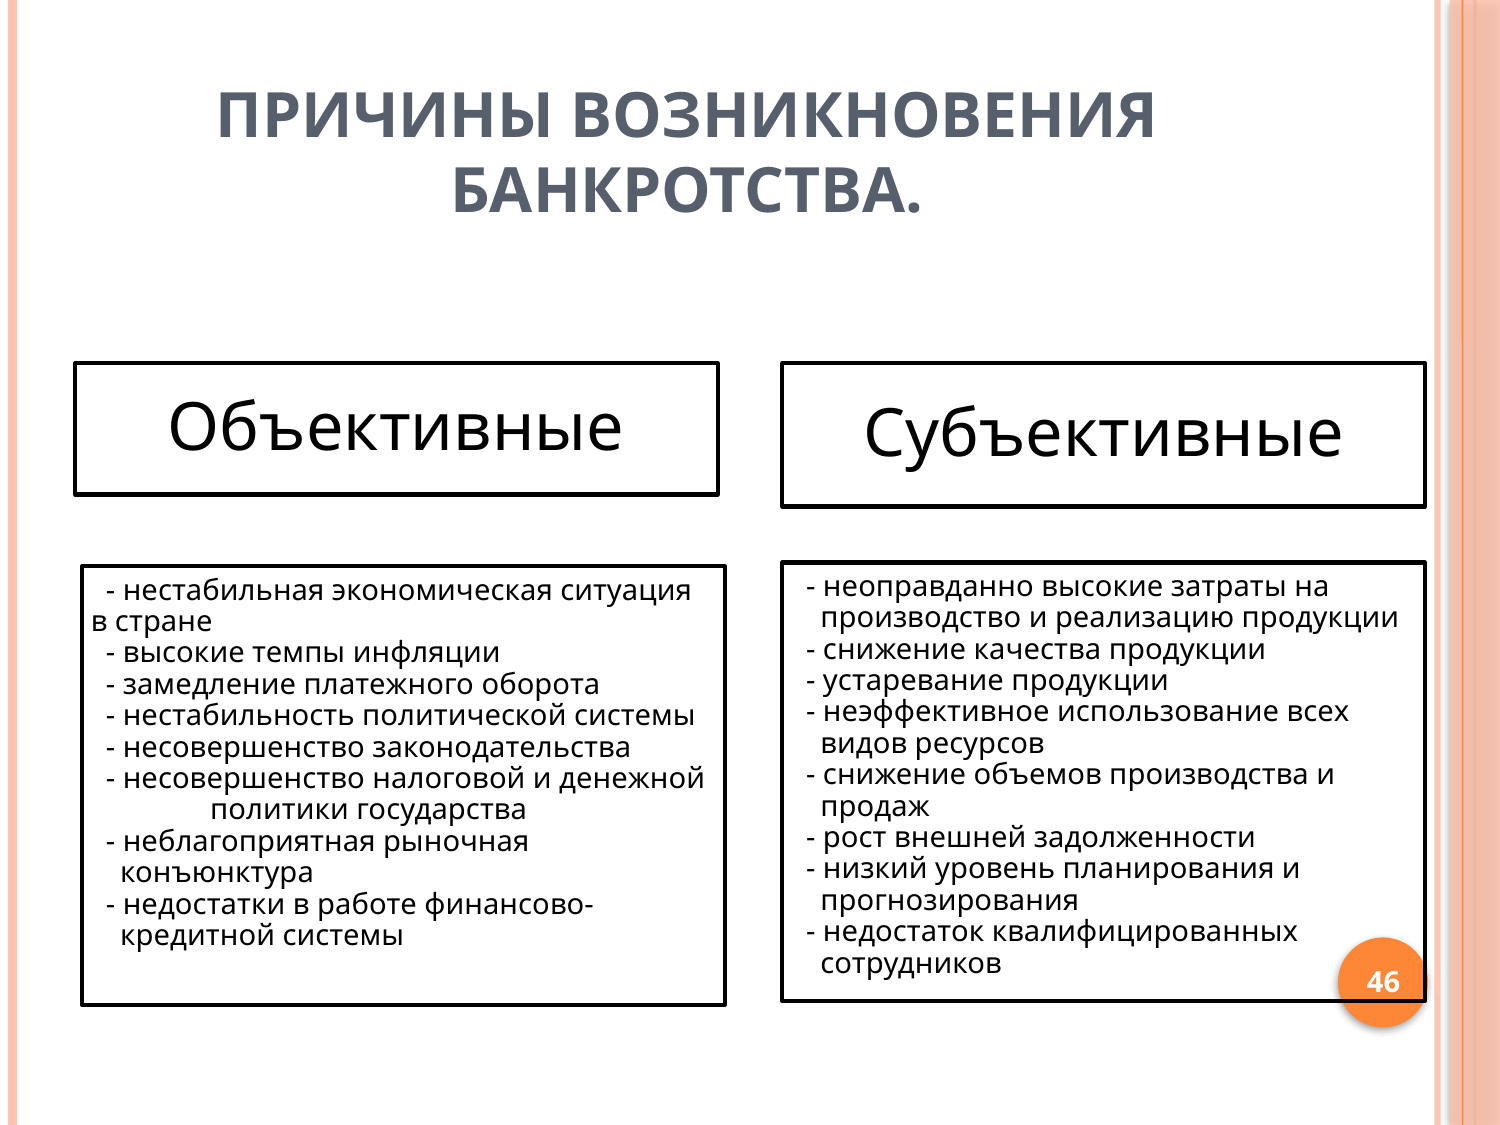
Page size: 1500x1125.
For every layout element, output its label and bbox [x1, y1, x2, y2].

title [75, 45, 1300, 233]
slide_number [1333, 940, 1434, 1027]
list [74, 292, 1426, 1006]
